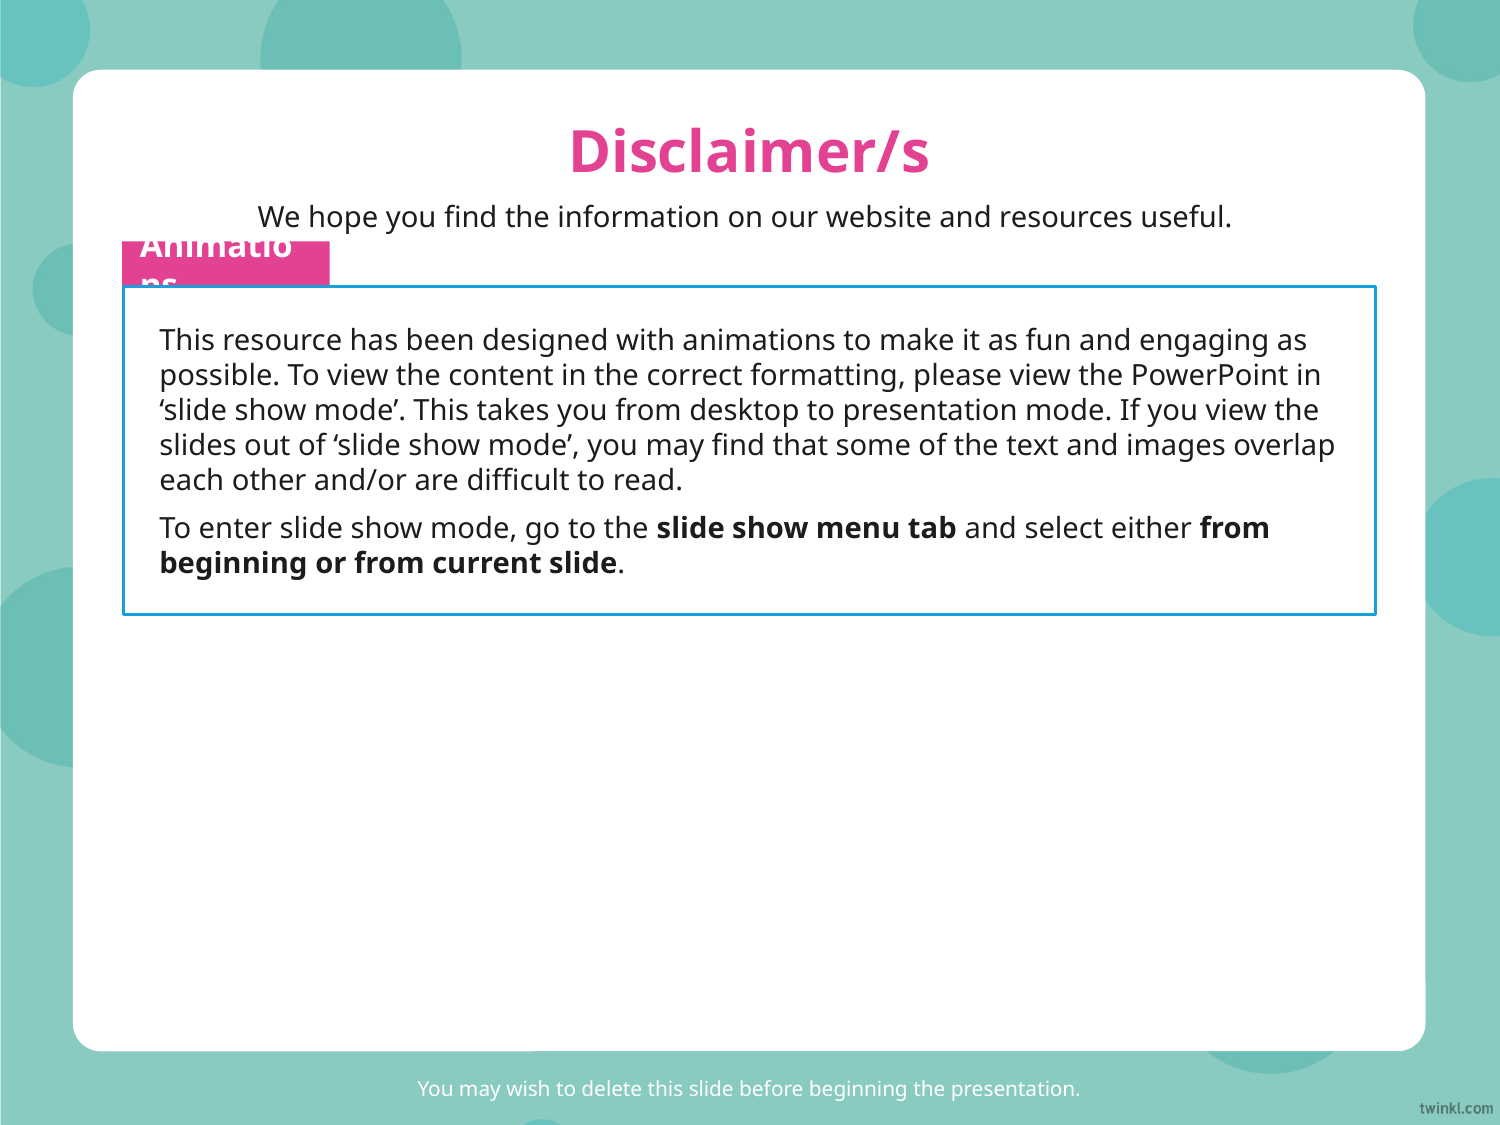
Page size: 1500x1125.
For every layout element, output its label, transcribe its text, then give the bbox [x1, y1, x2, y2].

text_box You may wish to delete this slide before beginning the presentation. [74, 1030, 1424, 1125]
title Disclaimer/s [73, 98, 1426, 209]
picture [0, 0, 1500, 1125]
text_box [121, 241, 1377, 618]
text_box We hope you find the information on our website and resources useful. [122, 190, 1376, 241]
